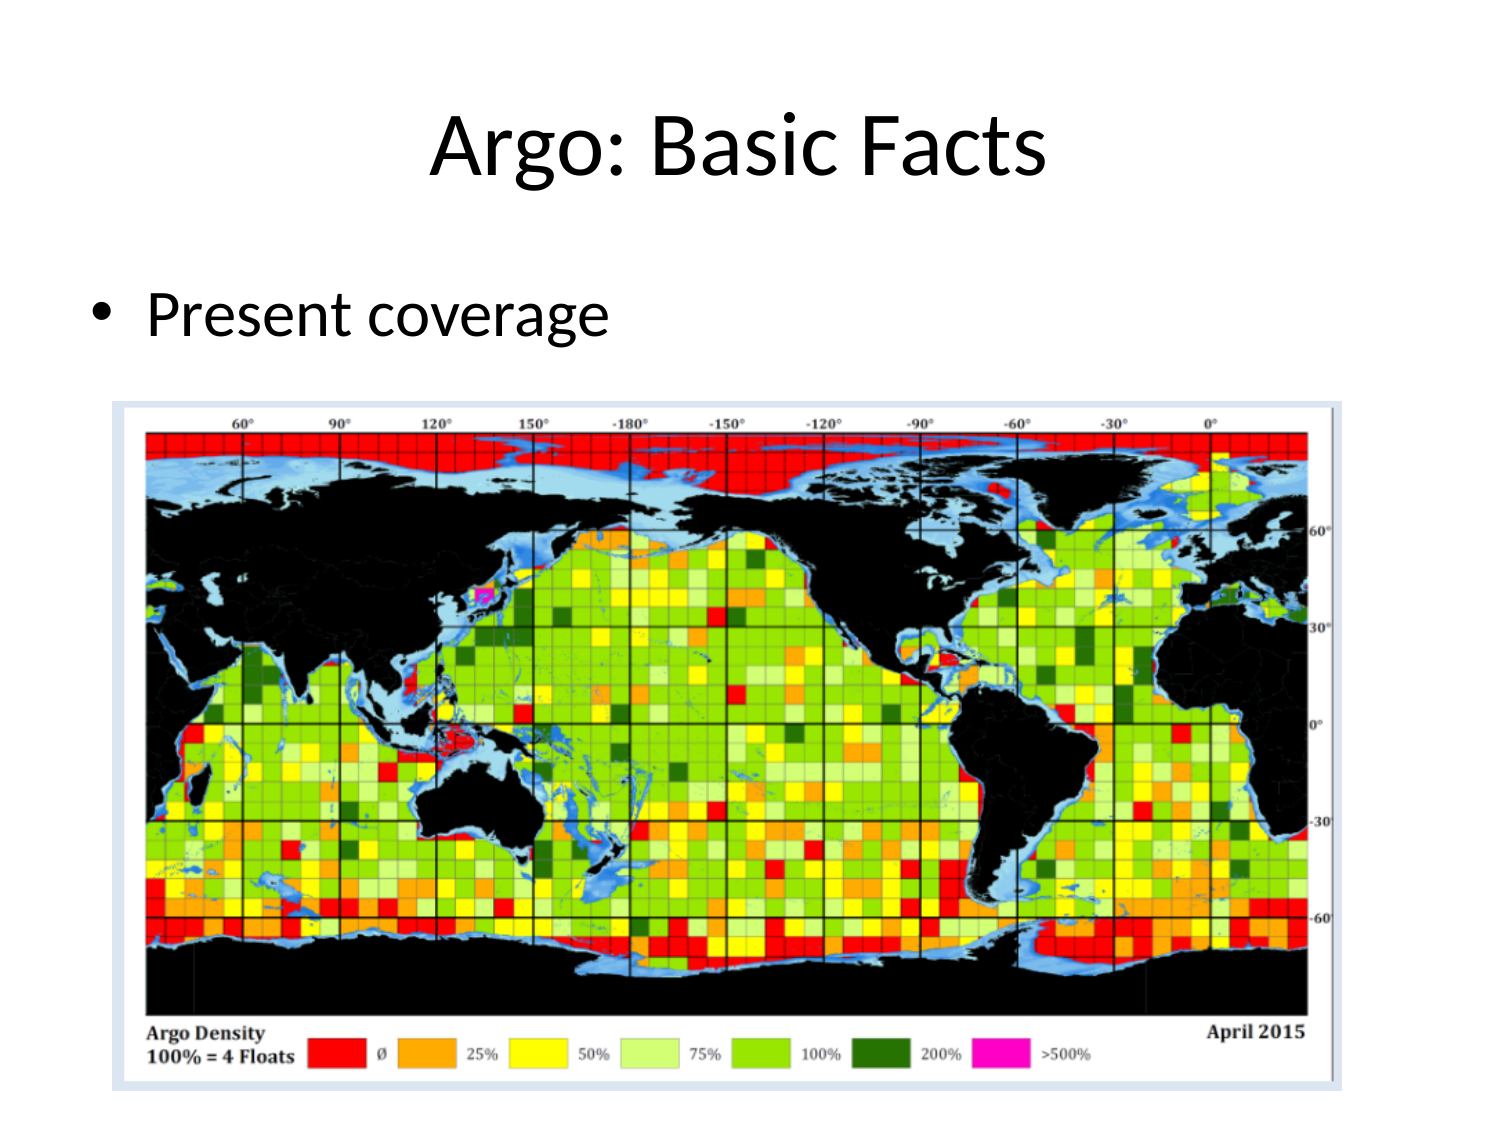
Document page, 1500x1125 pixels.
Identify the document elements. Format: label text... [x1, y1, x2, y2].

list Present coverage [75, 262, 957, 424]
title Argo: Basic Facts [75, 45, 1425, 233]
picture [111, 401, 1342, 1092]
